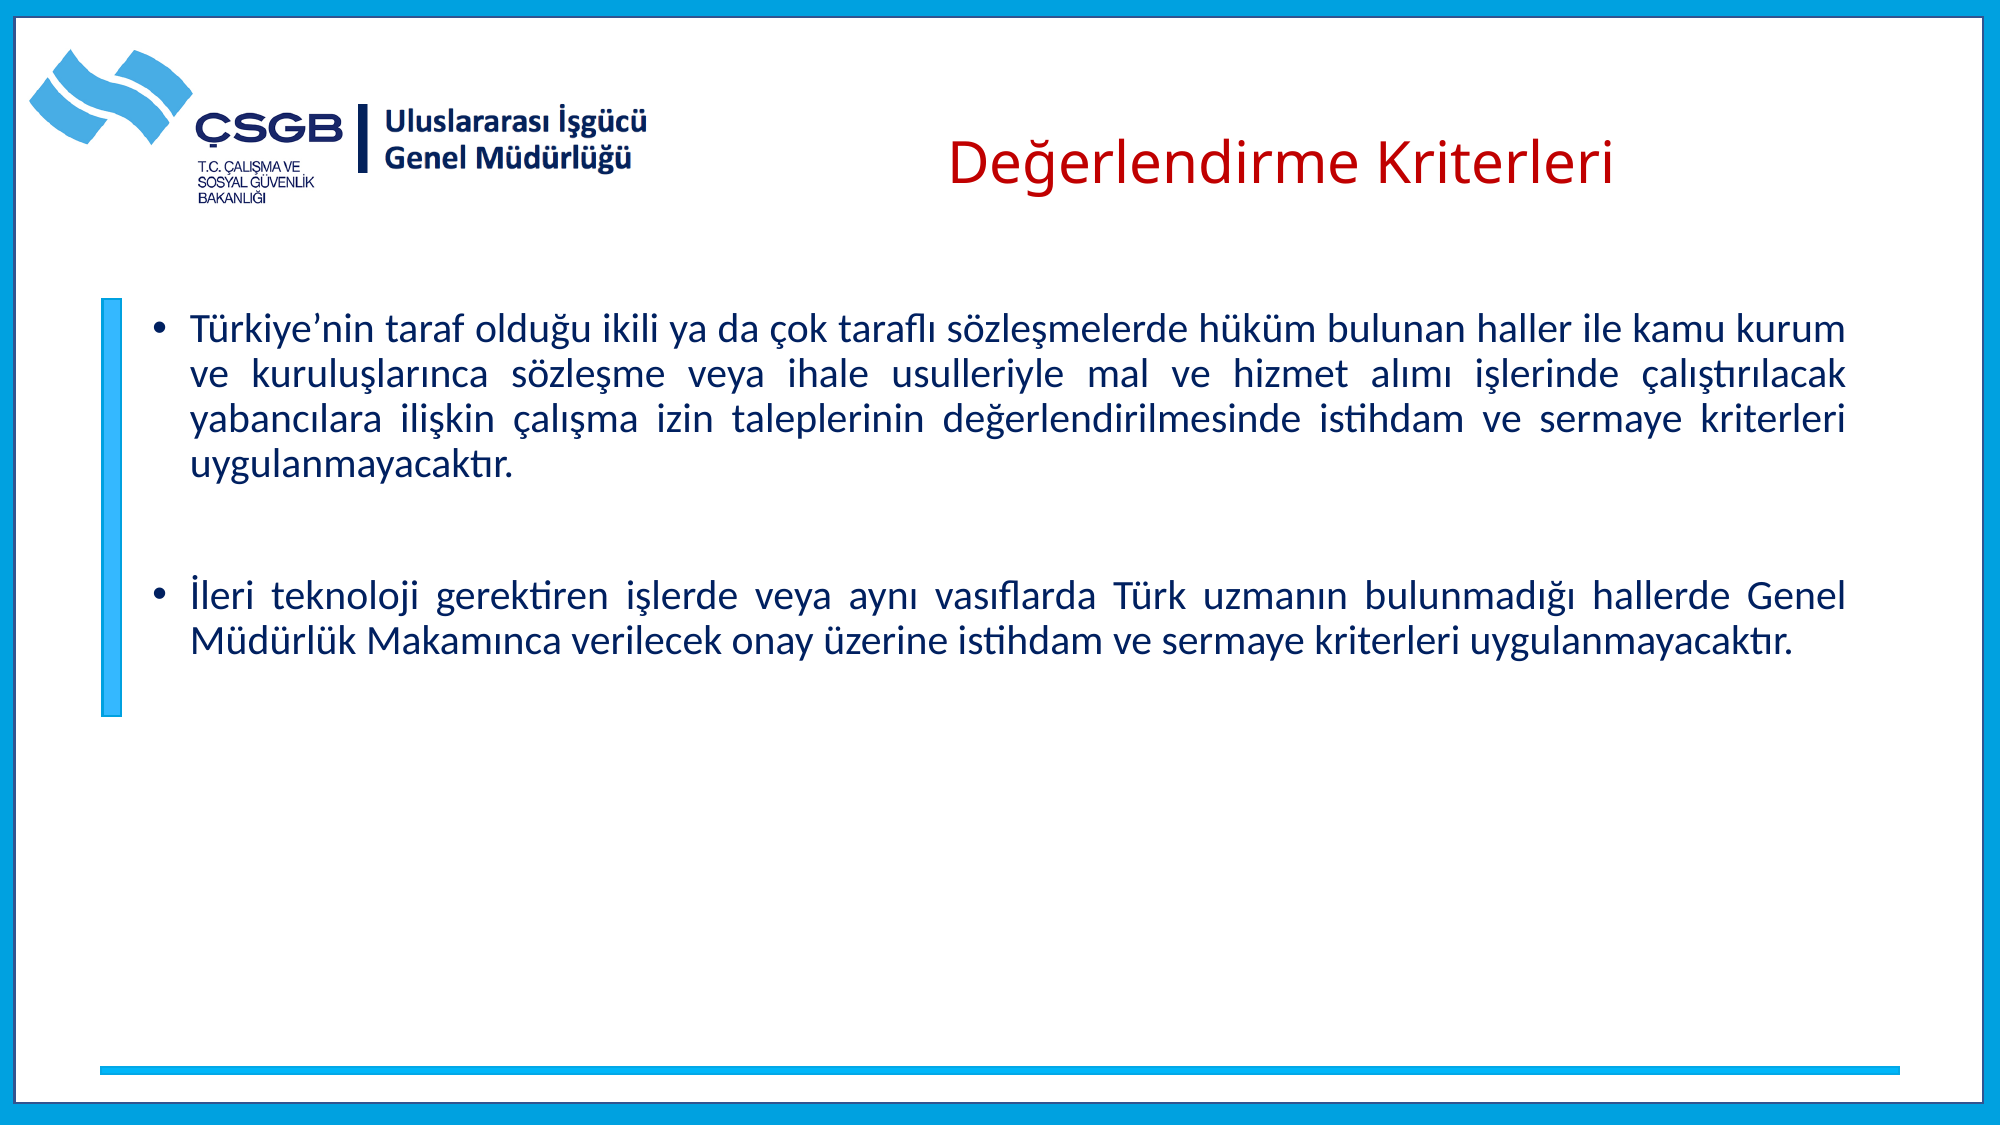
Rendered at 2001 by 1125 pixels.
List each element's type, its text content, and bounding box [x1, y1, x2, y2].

title Değerlendirme Kriterleri [699, 59, 1863, 271]
list Türkiye’nin taraf olduğu ikili ya da çok taraflı sözleşmelerde hüküm bulunan haller ile kamu kurum ve kuruluşlarınca sözleşme veya ihale usulleriyle mal ve hizmet alımı işlerinde çalıştırılacak yabancılara ilişkin çalışma izin taleplerinin değerlendirilmesinde istihdam ve sermaye kriterleri uygulanmayacaktır. İleri teknoloji gerektiren işlerde veya aynı vasıflarda Türk uzmanın bulunmadığı hallerde Genel Müdürlük Makamınca verilecek onay üzerine istihdam ve sermaye kriterleri uygulanmayacaktır. [137, 299, 1863, 1014]
picture [16, 28, 663, 241]
text_box [101, 298, 122, 717]
